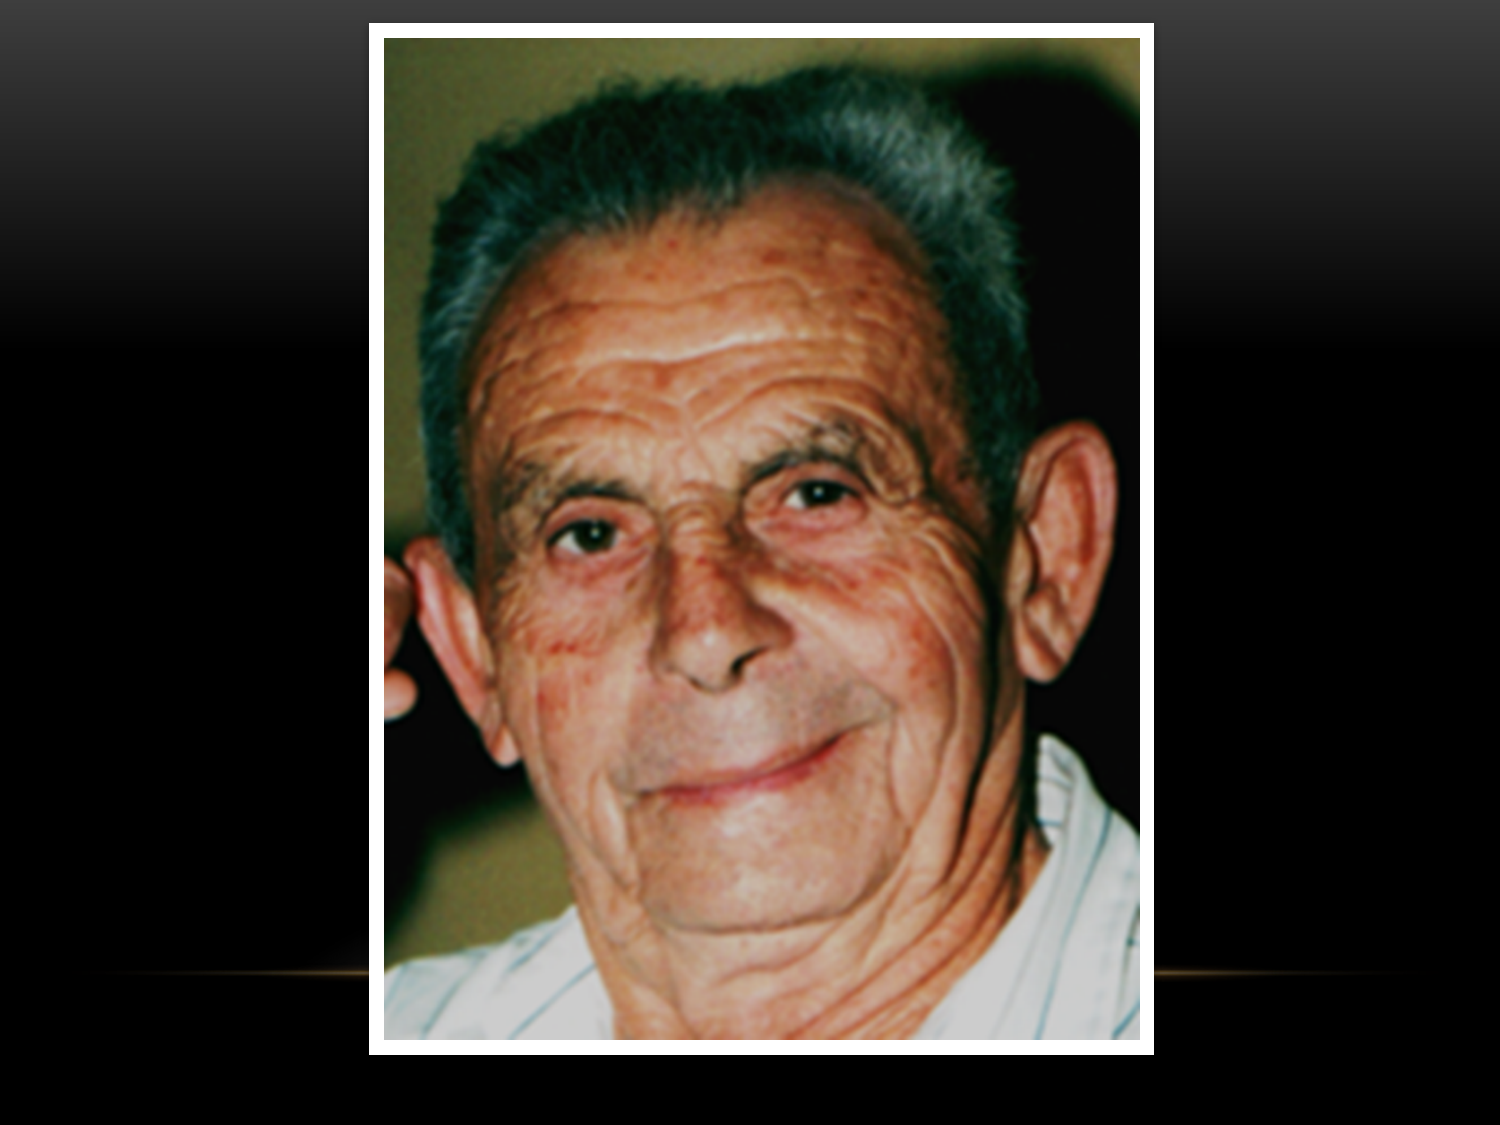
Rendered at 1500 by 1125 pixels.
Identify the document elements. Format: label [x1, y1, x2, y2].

picture [0, 0, 1500, 1125]
list [383, 37, 1140, 1041]
